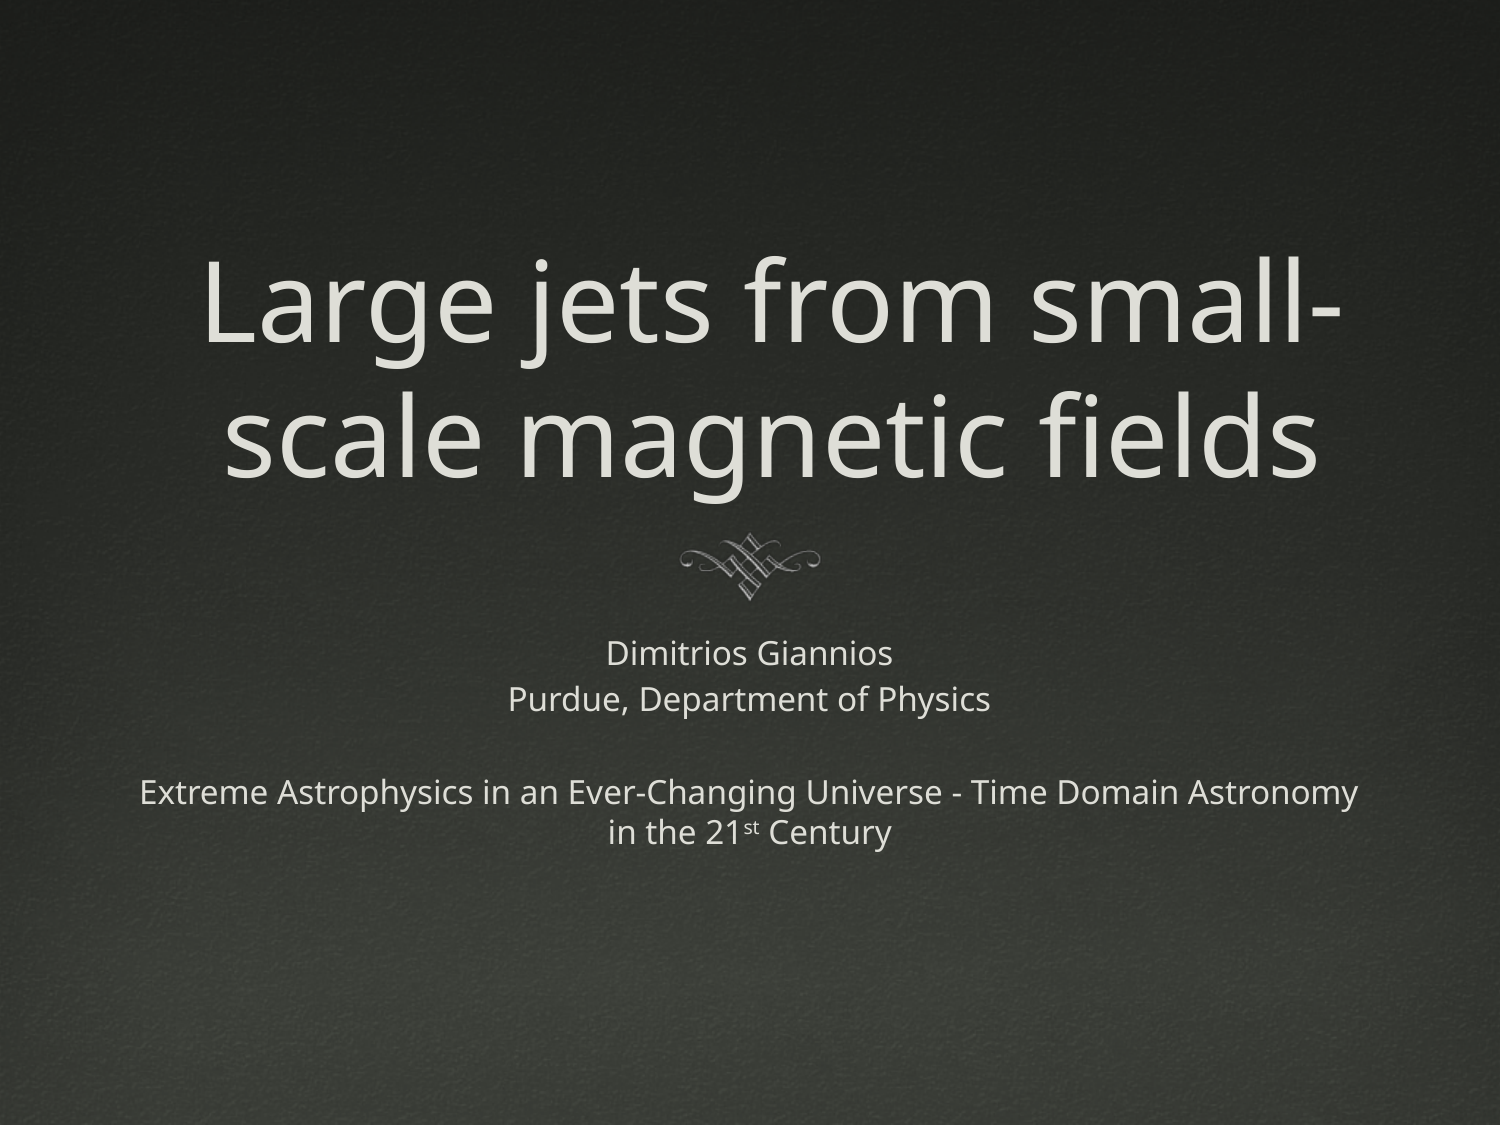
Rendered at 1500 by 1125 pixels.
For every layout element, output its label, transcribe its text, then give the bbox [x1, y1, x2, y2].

subtitle Dimitrios Giannios Purdue, Department of Physics Extreme Astrophysics in an Ever-Changing Universe - Time Domain Astronomy in the 21st Century [112, 624, 1388, 913]
title Large jets from small-scale magnetic fields [112, 266, 1432, 508]
picture [657, 508, 843, 624]
